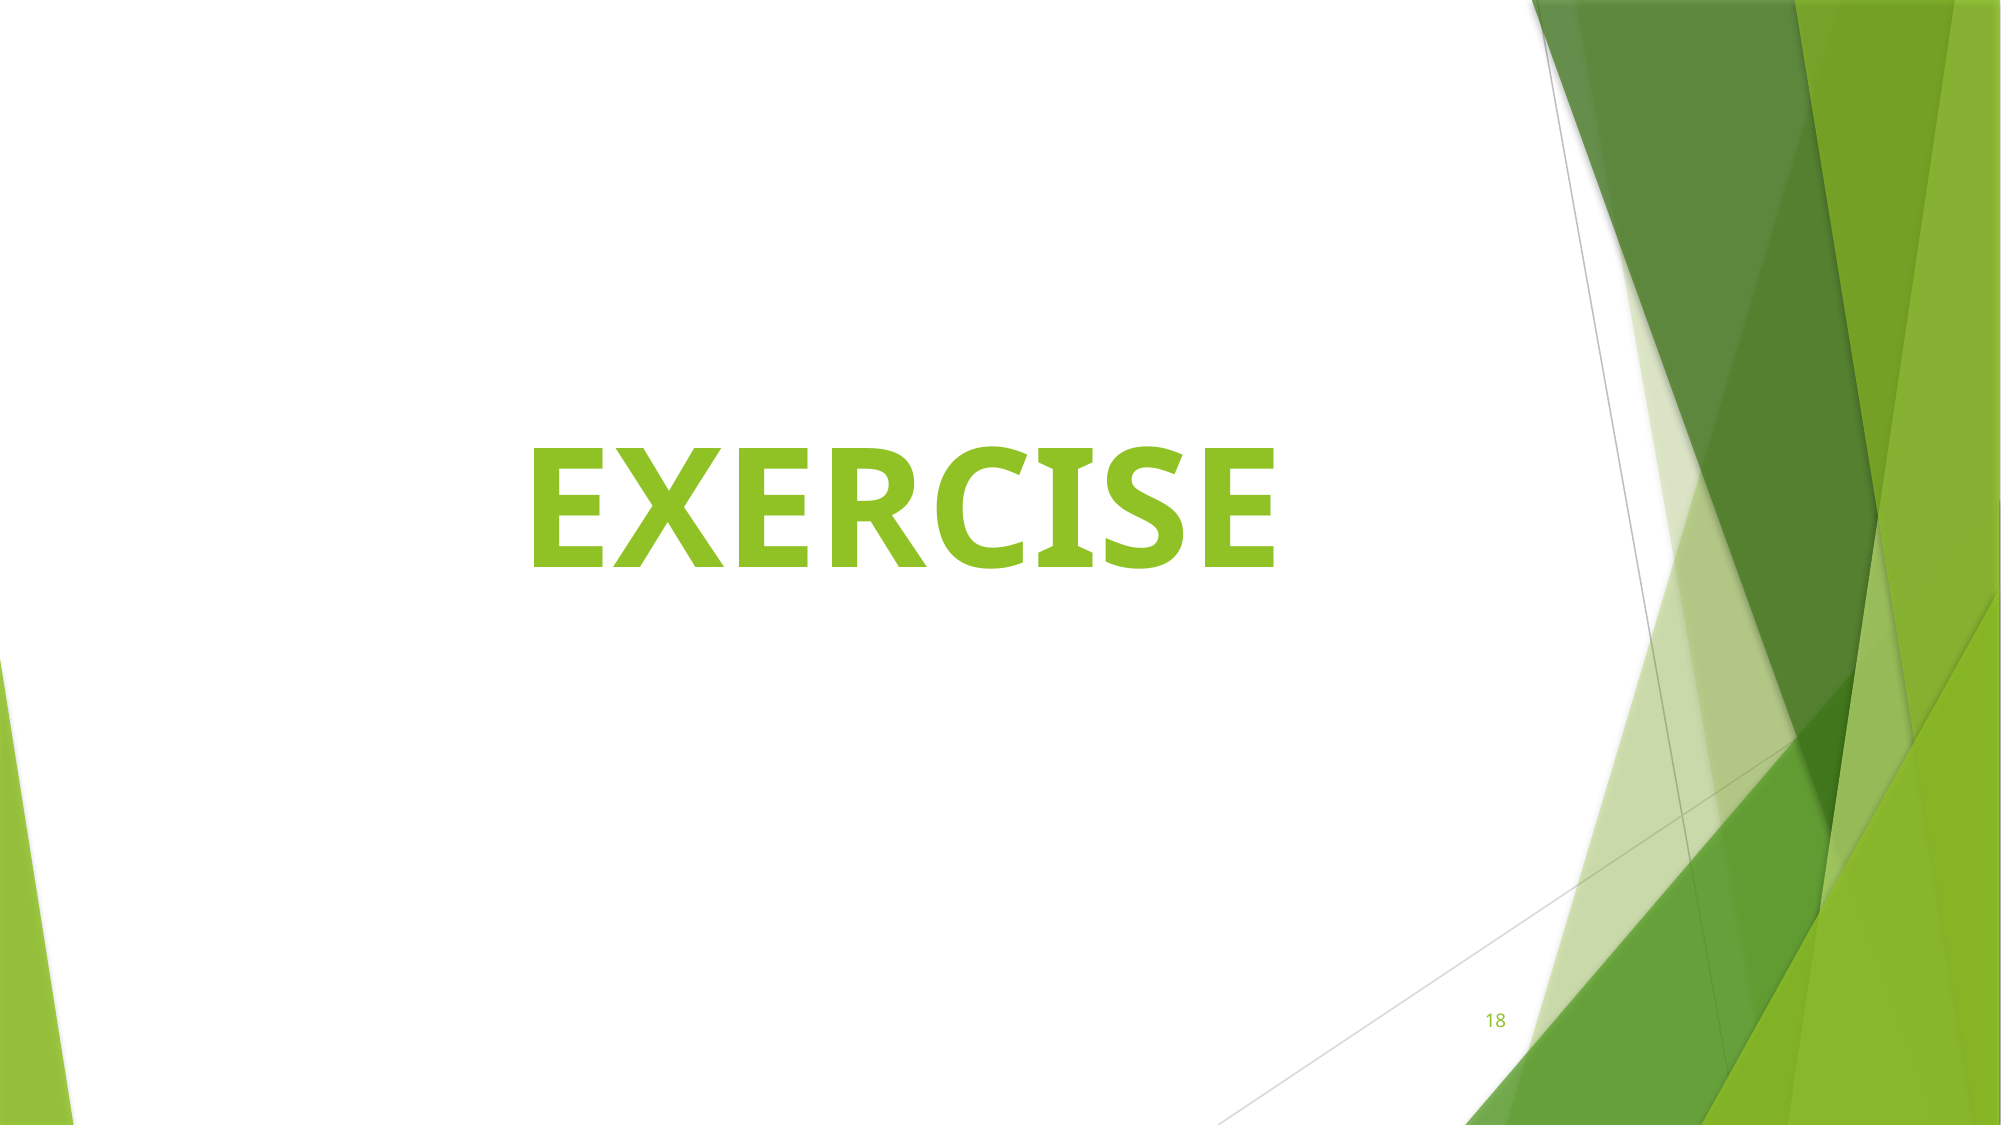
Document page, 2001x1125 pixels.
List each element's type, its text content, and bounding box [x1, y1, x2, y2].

slide_number 18 [1409, 991, 1522, 1051]
title EXERCISE [197, 393, 1608, 619]
